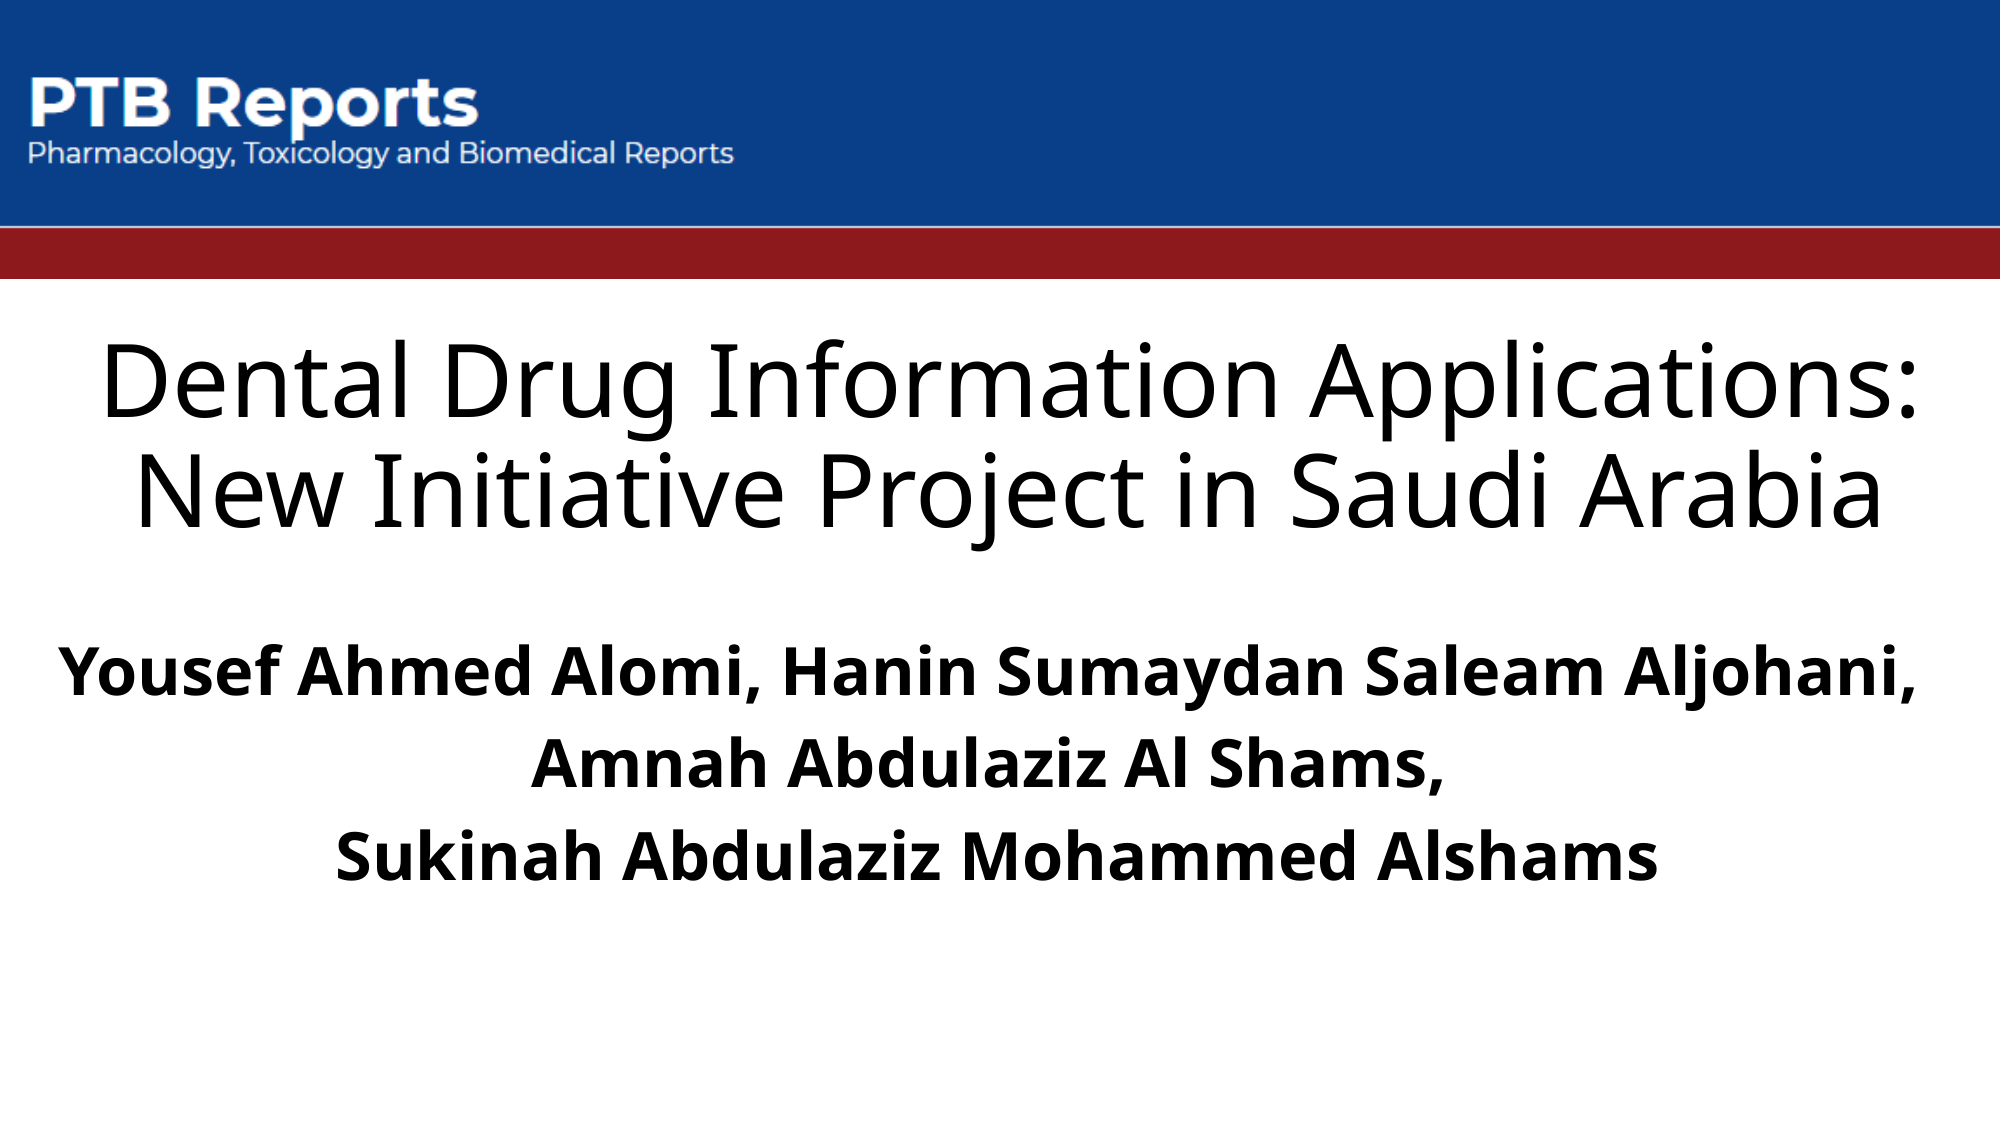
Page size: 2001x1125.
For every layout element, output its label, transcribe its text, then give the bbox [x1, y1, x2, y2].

picture [0, 0, 2000, 279]
subtitle Yousef Ahmed Alomi, Hanin Sumaydan Saleam Aljohani, Amnah Abdulaziz Al Shams, Sukinah Abdulaziz Mohammed Alshams [20, 630, 1976, 993]
title Dental Drug Information Applications: New Initiative Project in Saudi Arabia [20, 279, 2000, 557]
